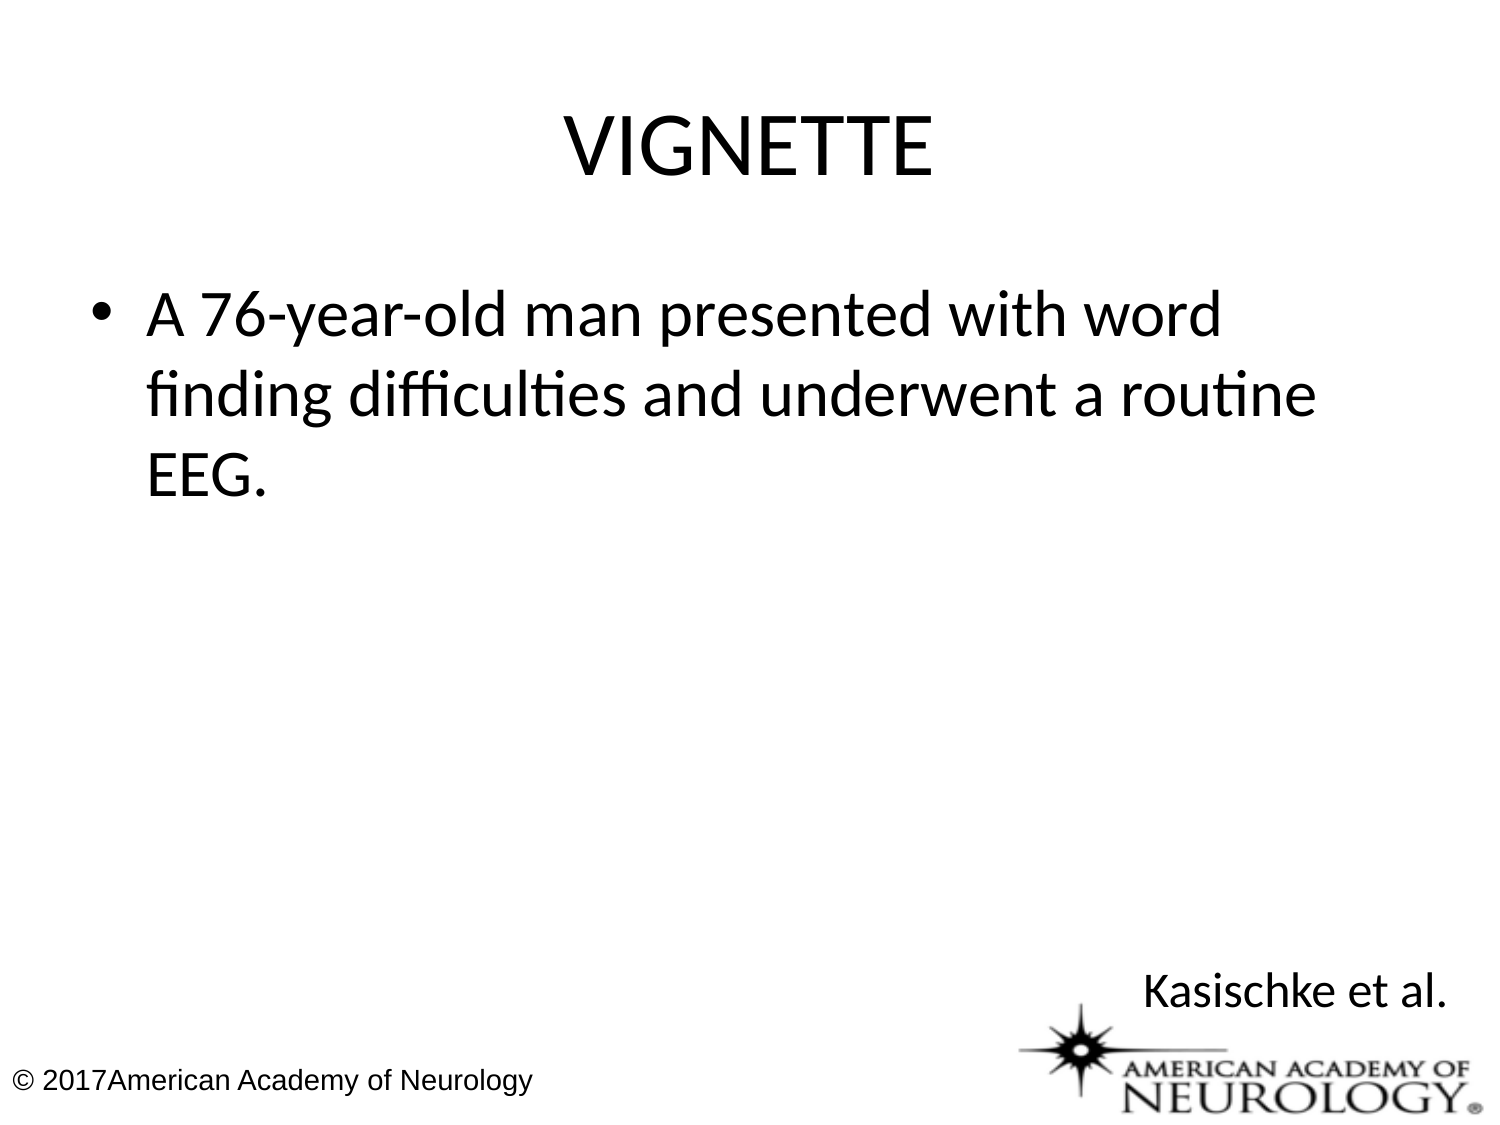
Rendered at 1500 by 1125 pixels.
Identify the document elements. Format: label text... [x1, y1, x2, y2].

title VIGNETTE [75, 45, 1425, 233]
text_box © 2017American Academy of Neurology [12, 1064, 905, 1103]
picture [1013, 999, 1487, 1118]
text_box Kasischke et al. [1128, 950, 1464, 997]
list A 76-year-old man presented with word finding difficulties and underwent a routine EEG. [75, 262, 1425, 1005]
